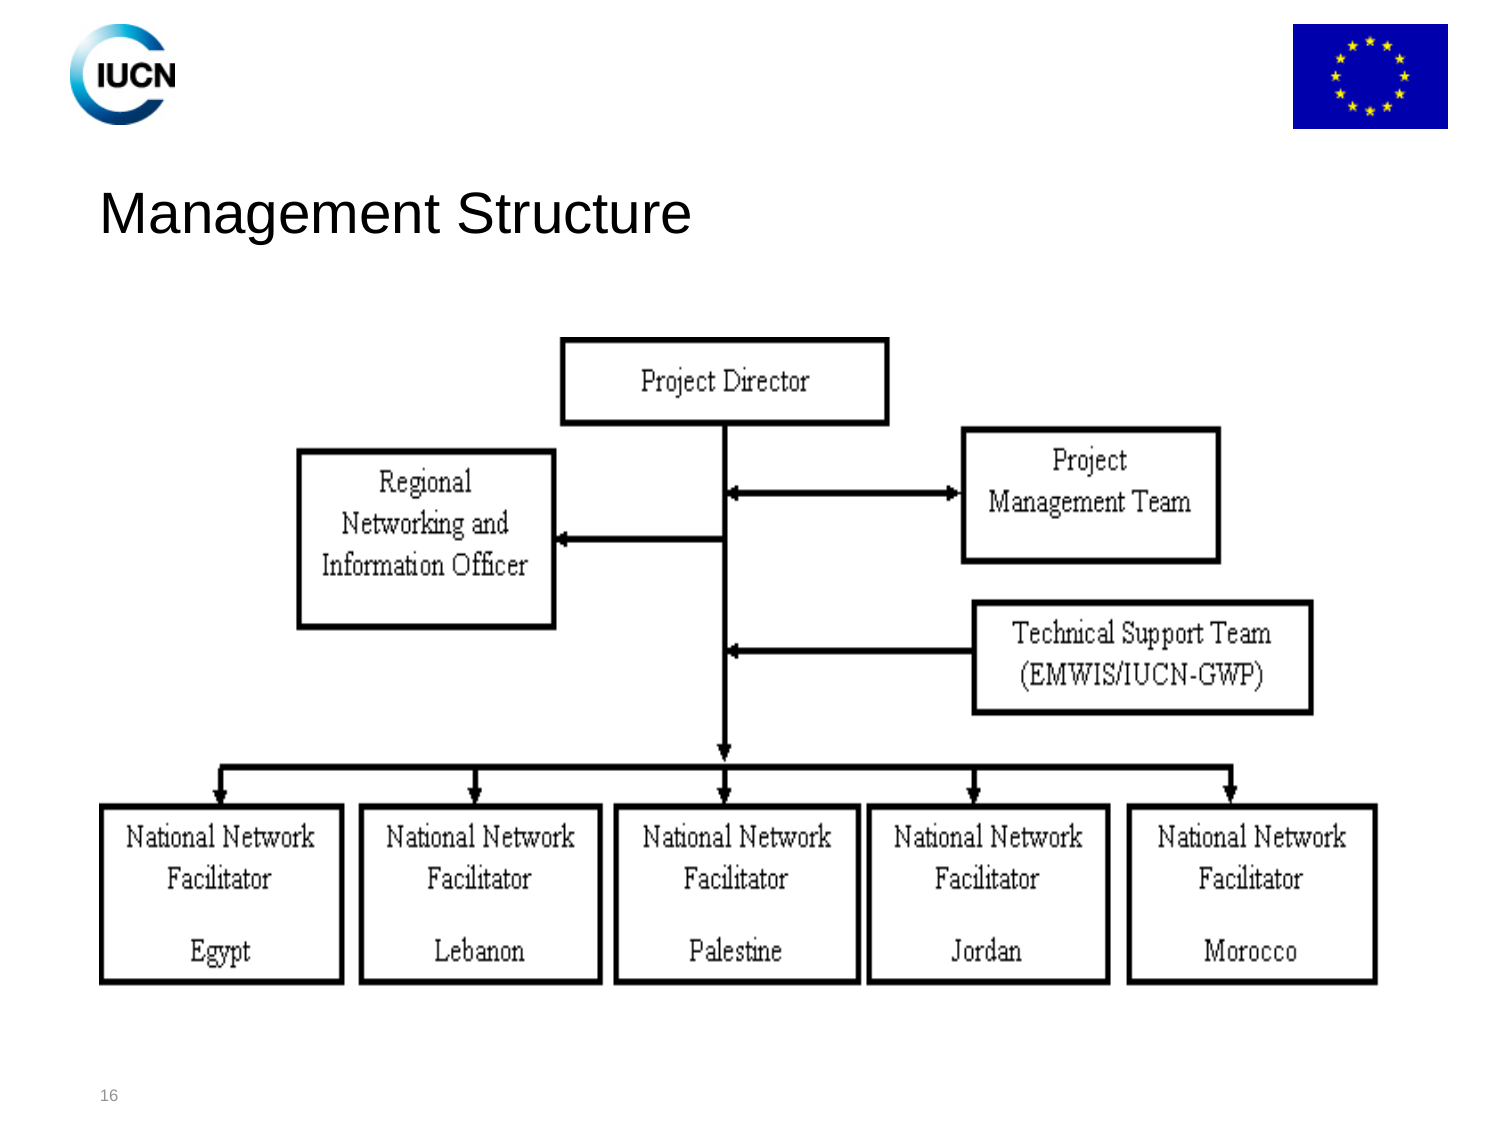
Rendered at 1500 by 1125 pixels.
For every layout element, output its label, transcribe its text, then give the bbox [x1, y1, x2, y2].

picture [99, 337, 1381, 988]
title Management Structure [99, 174, 1391, 306]
picture [70, 24, 175, 125]
picture [1293, 24, 1448, 129]
